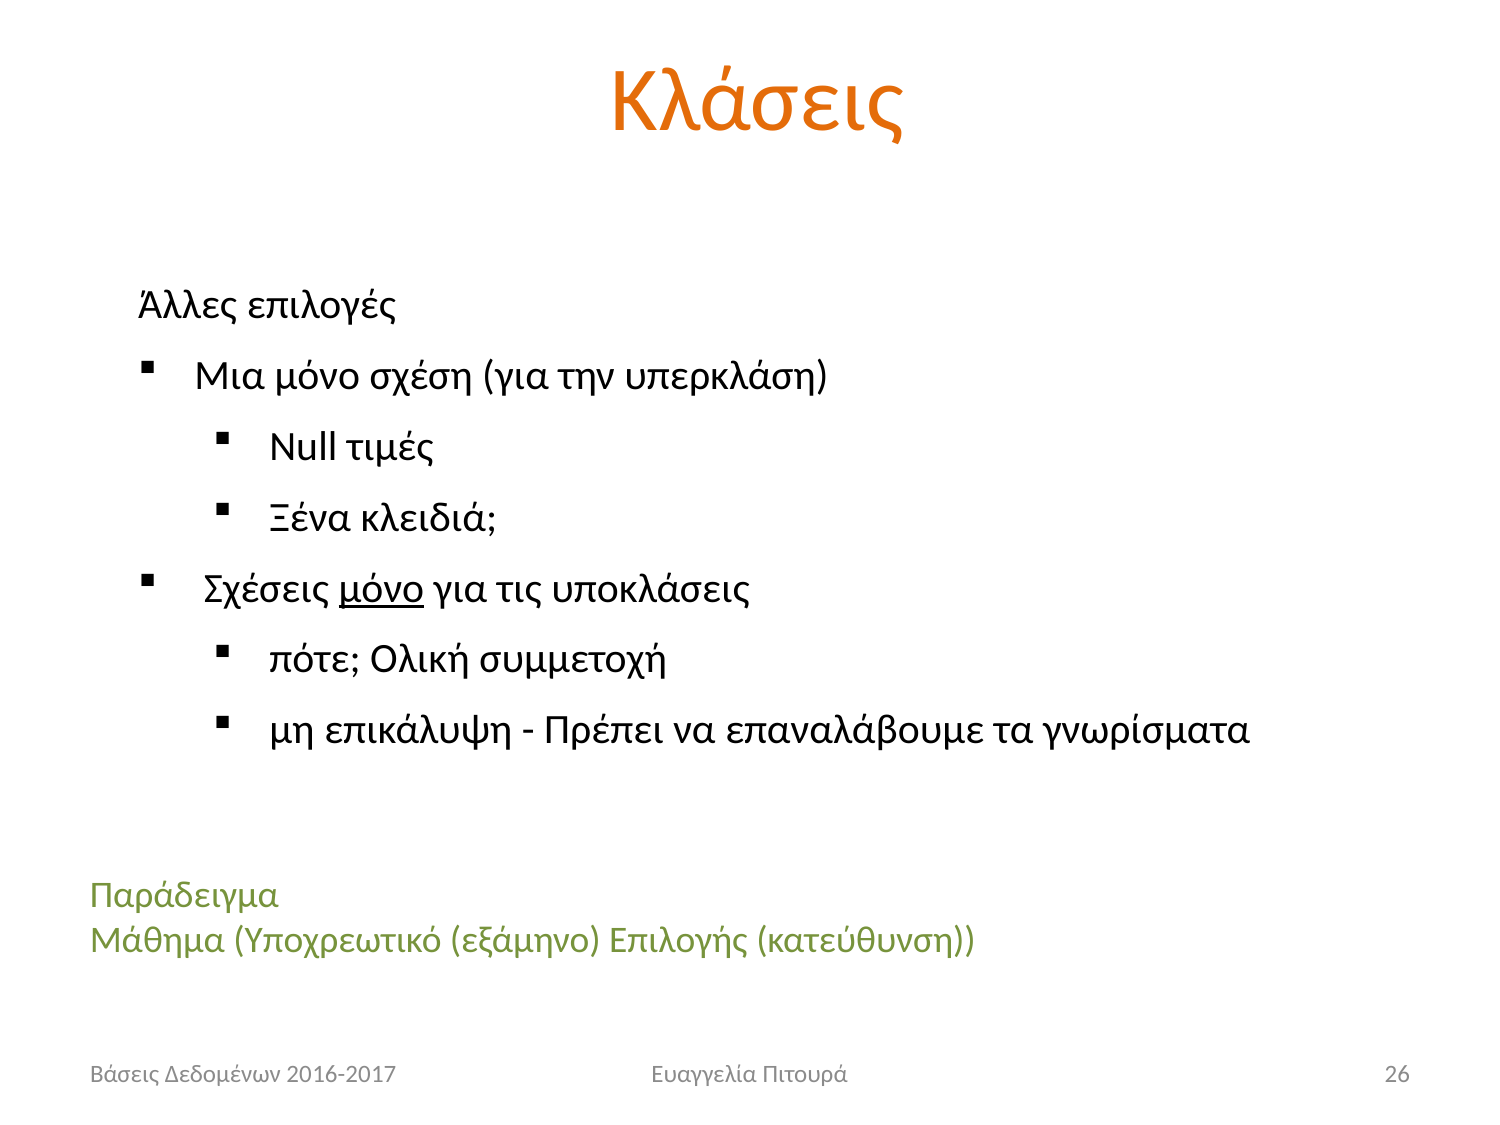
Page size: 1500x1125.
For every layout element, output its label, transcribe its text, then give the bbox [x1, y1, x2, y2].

text_box Παράδειγμα Μάθημα (Υποχρεωτικό (εξάμηνο) Επιλογής (κατεύθυνση)) [74, 863, 1137, 968]
slide_number 26 [1074, 1042, 1425, 1103]
text_box Άλλες επιλογές Μια μόνο σχέση (για την υπερκλάση) Null τιμές Ξένα κλειδιά; Σχέσεις μόνο για τις υποκλάσεις πότε; Ολική συμμετοχή μη επικάλυψη - Πρέπει να επαναλάβουμε τα γνωρίσματα [123, 269, 1500, 760]
slide_number Βάσεις Δεδομένων 2016-2017 [75, 1042, 425, 1103]
title Κλάσεις [82, 0, 1433, 188]
footer Ευαγγελία Πιτουρά [512, 1042, 988, 1103]
